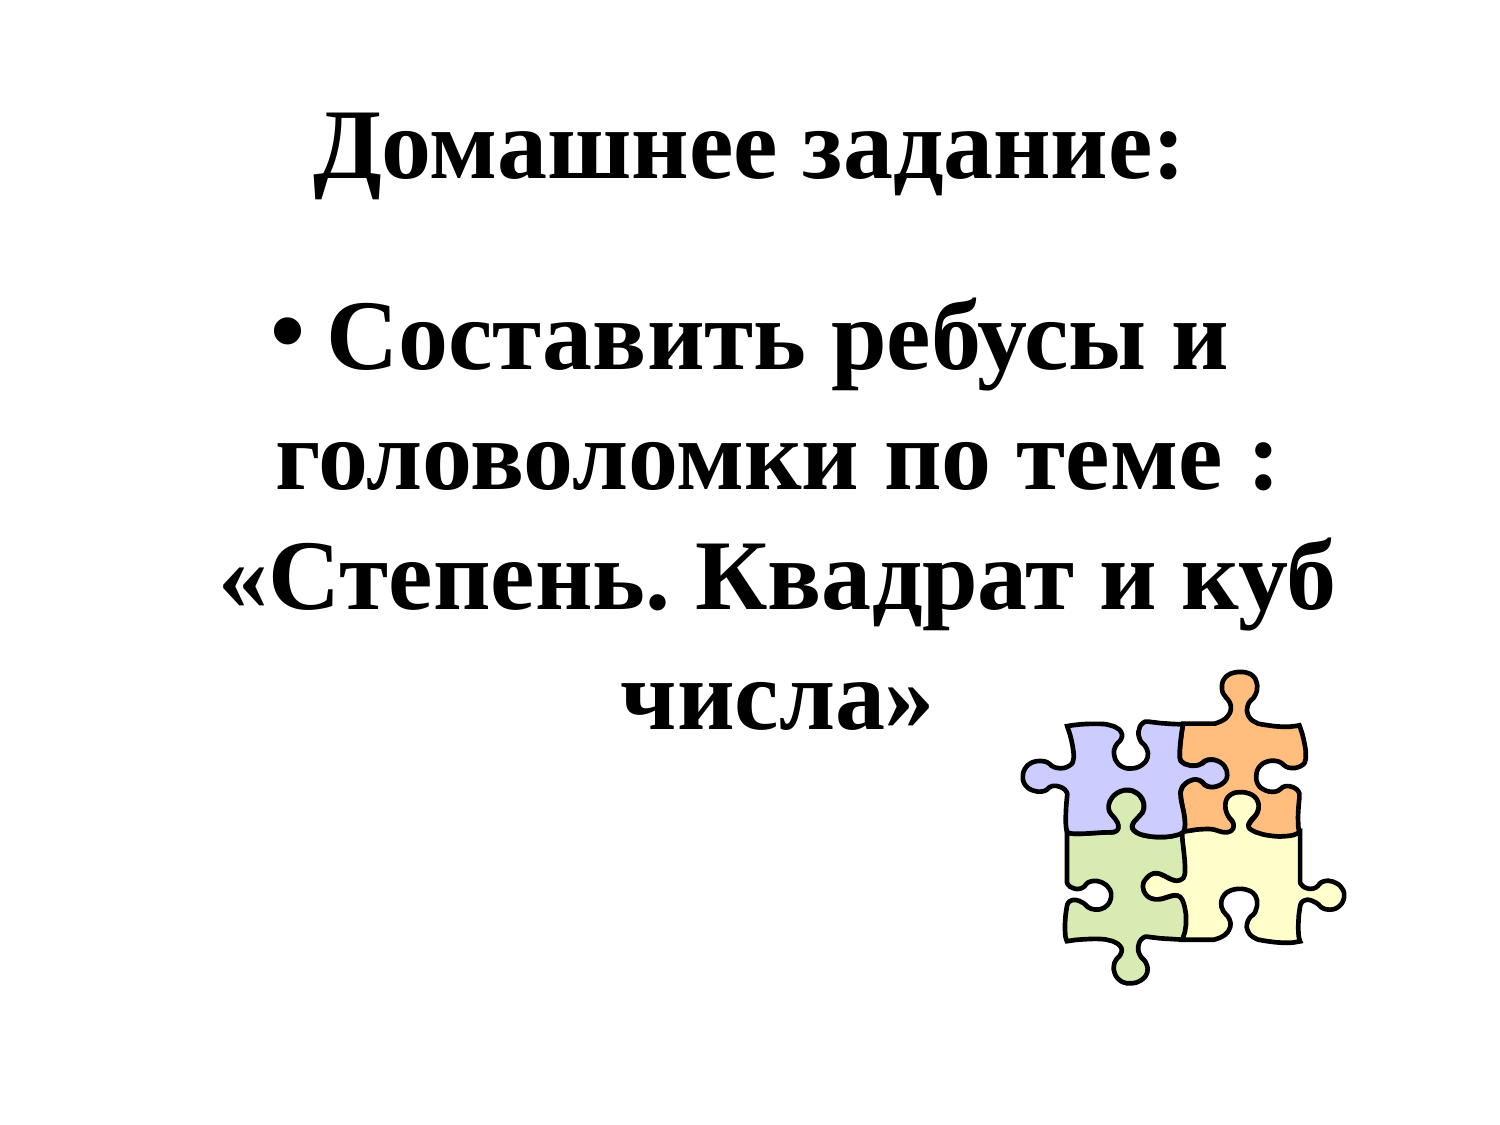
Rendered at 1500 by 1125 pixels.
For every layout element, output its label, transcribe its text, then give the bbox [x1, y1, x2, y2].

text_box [1022, 671, 1345, 984]
list Составить ребусы и головоломки по теме : «Степень. Квадрат и куб числа» [75, 262, 1425, 1005]
title Домашнее задание: [75, 45, 1425, 233]
